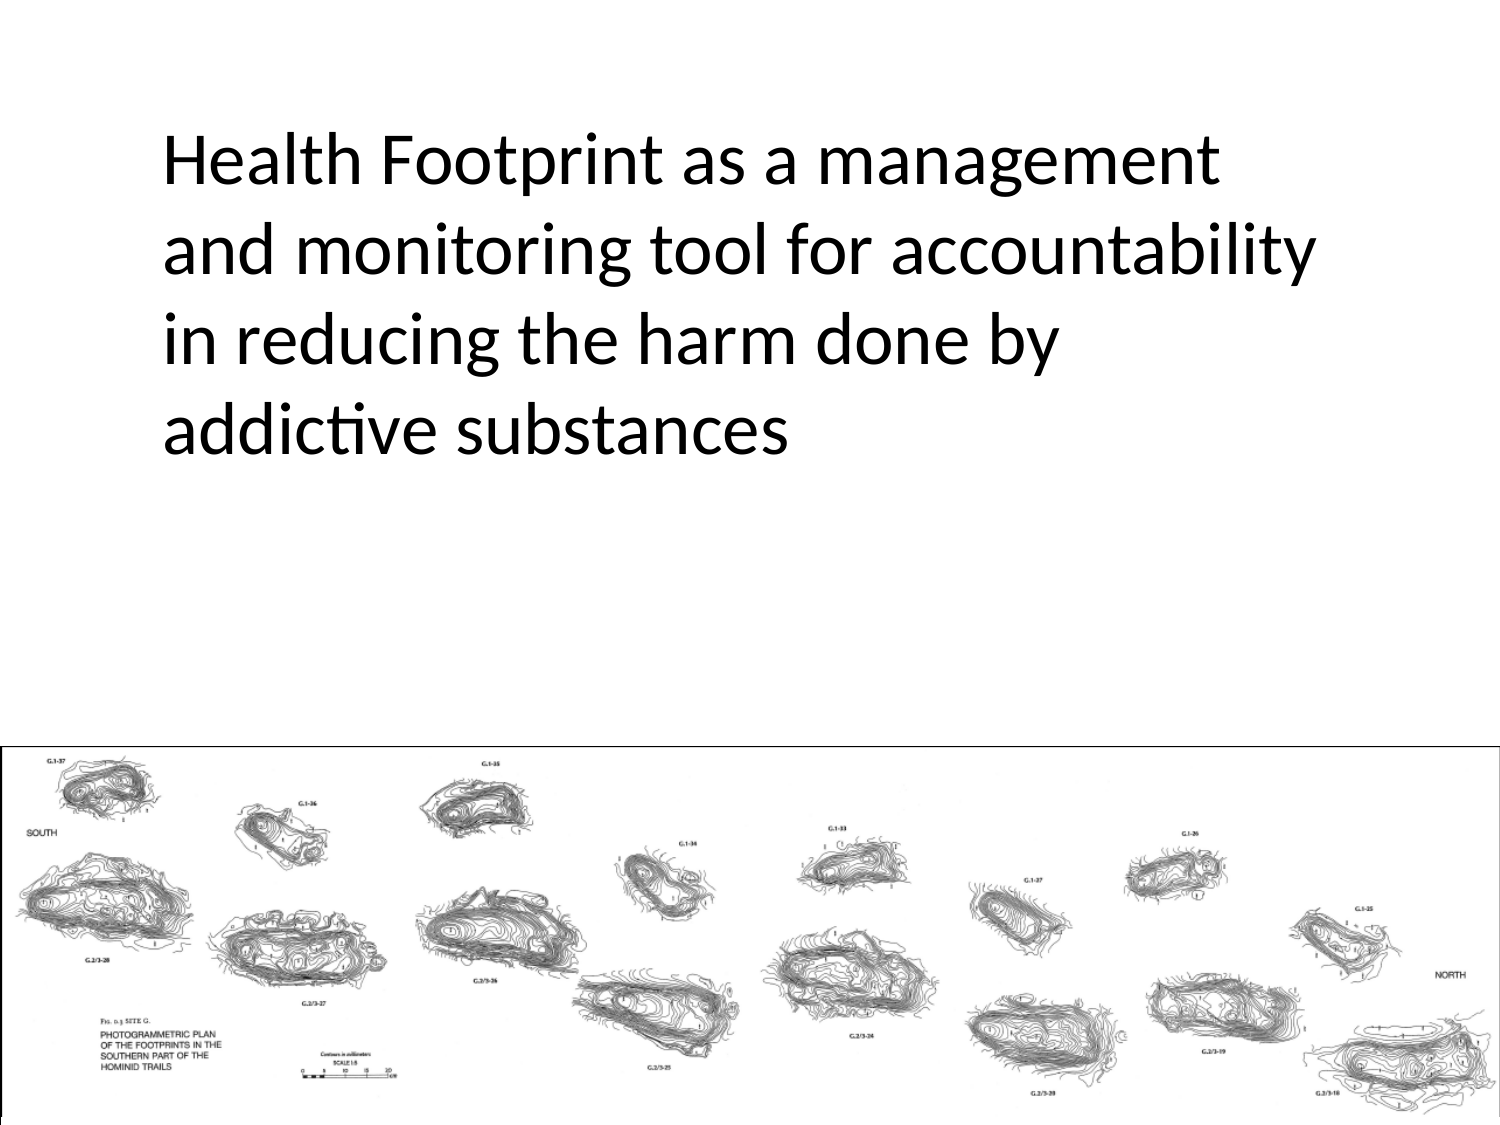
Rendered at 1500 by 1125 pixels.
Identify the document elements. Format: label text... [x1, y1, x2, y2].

text_box Health Footprint as a management and monitoring tool for accountability in reducing the harm done by addictive substances [147, 101, 1365, 637]
picture [0, 746, 1500, 1125]
